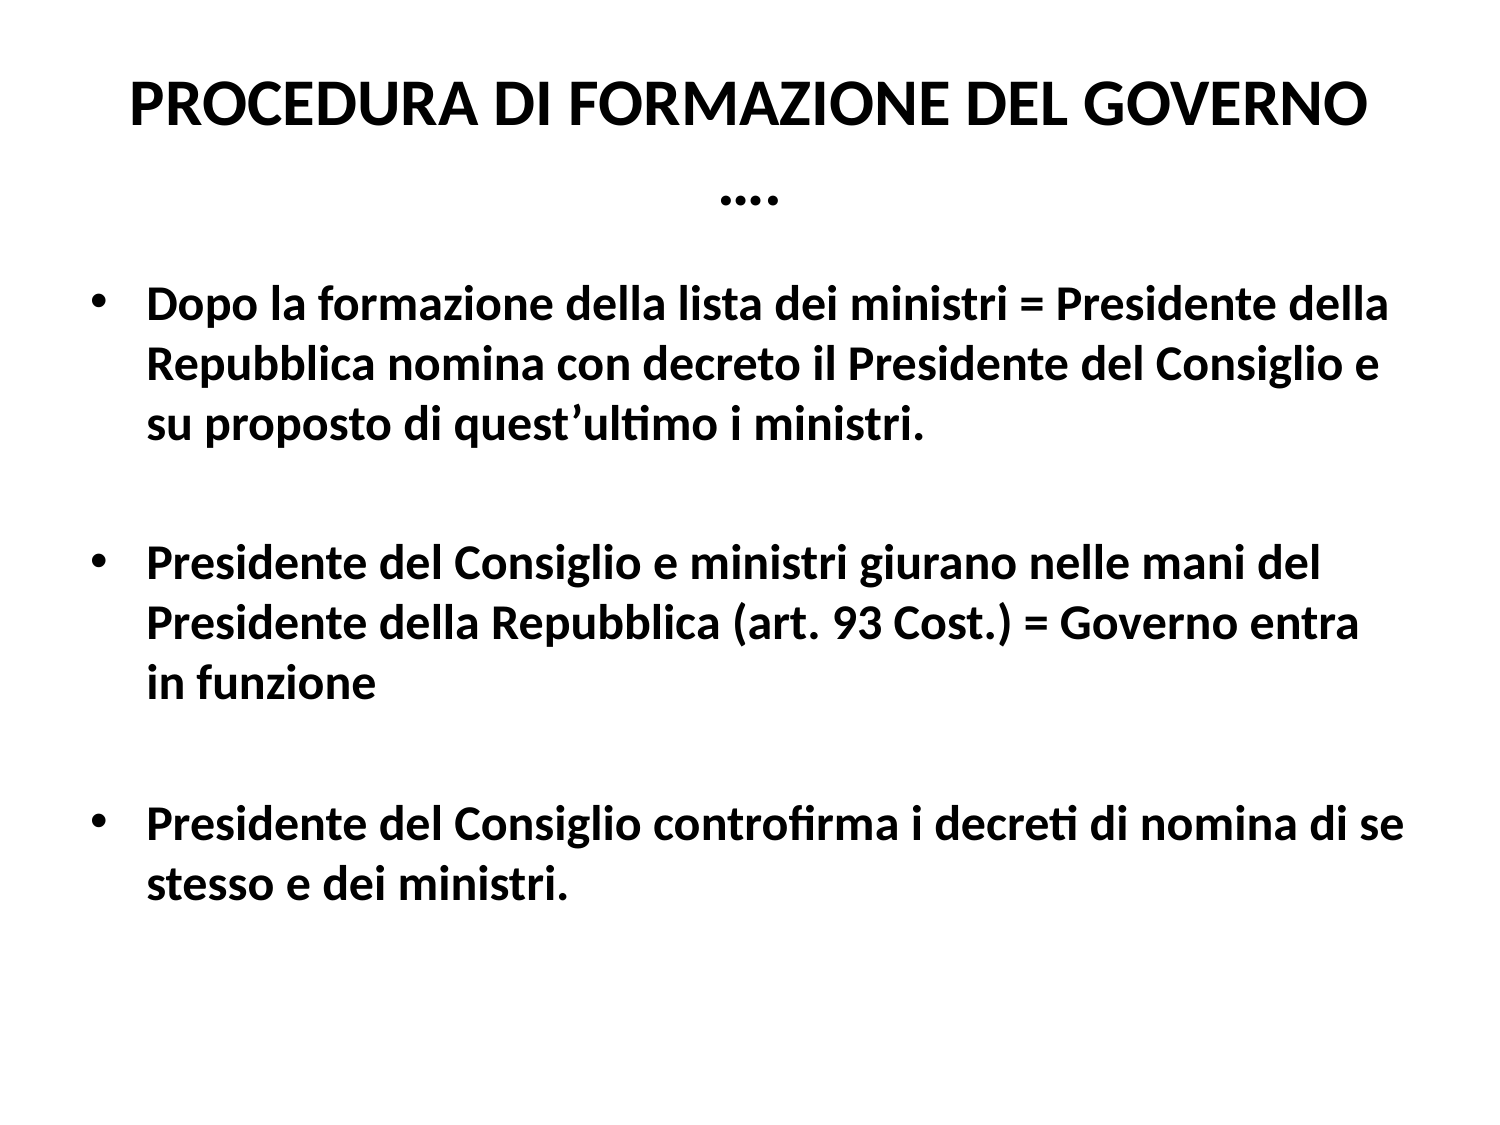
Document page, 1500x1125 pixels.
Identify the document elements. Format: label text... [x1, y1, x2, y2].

title PROCEDURA DI FORMAZIONE DEL GOVERNO …. [75, 45, 1425, 233]
list Dopo la formazione della lista dei ministri = Presidente della Repubblica nomina con decreto il Presidente del Consiglio e su proposto di quest’ultimo i ministri. Presidente del Consiglio e ministri giurano nelle mani del Presidente della Repubblica (art. 93 Cost.) = Governo entra in funzione Presidente del Consiglio controfirma i decreti di nomina di se stesso e dei ministri. [75, 262, 1425, 1005]
